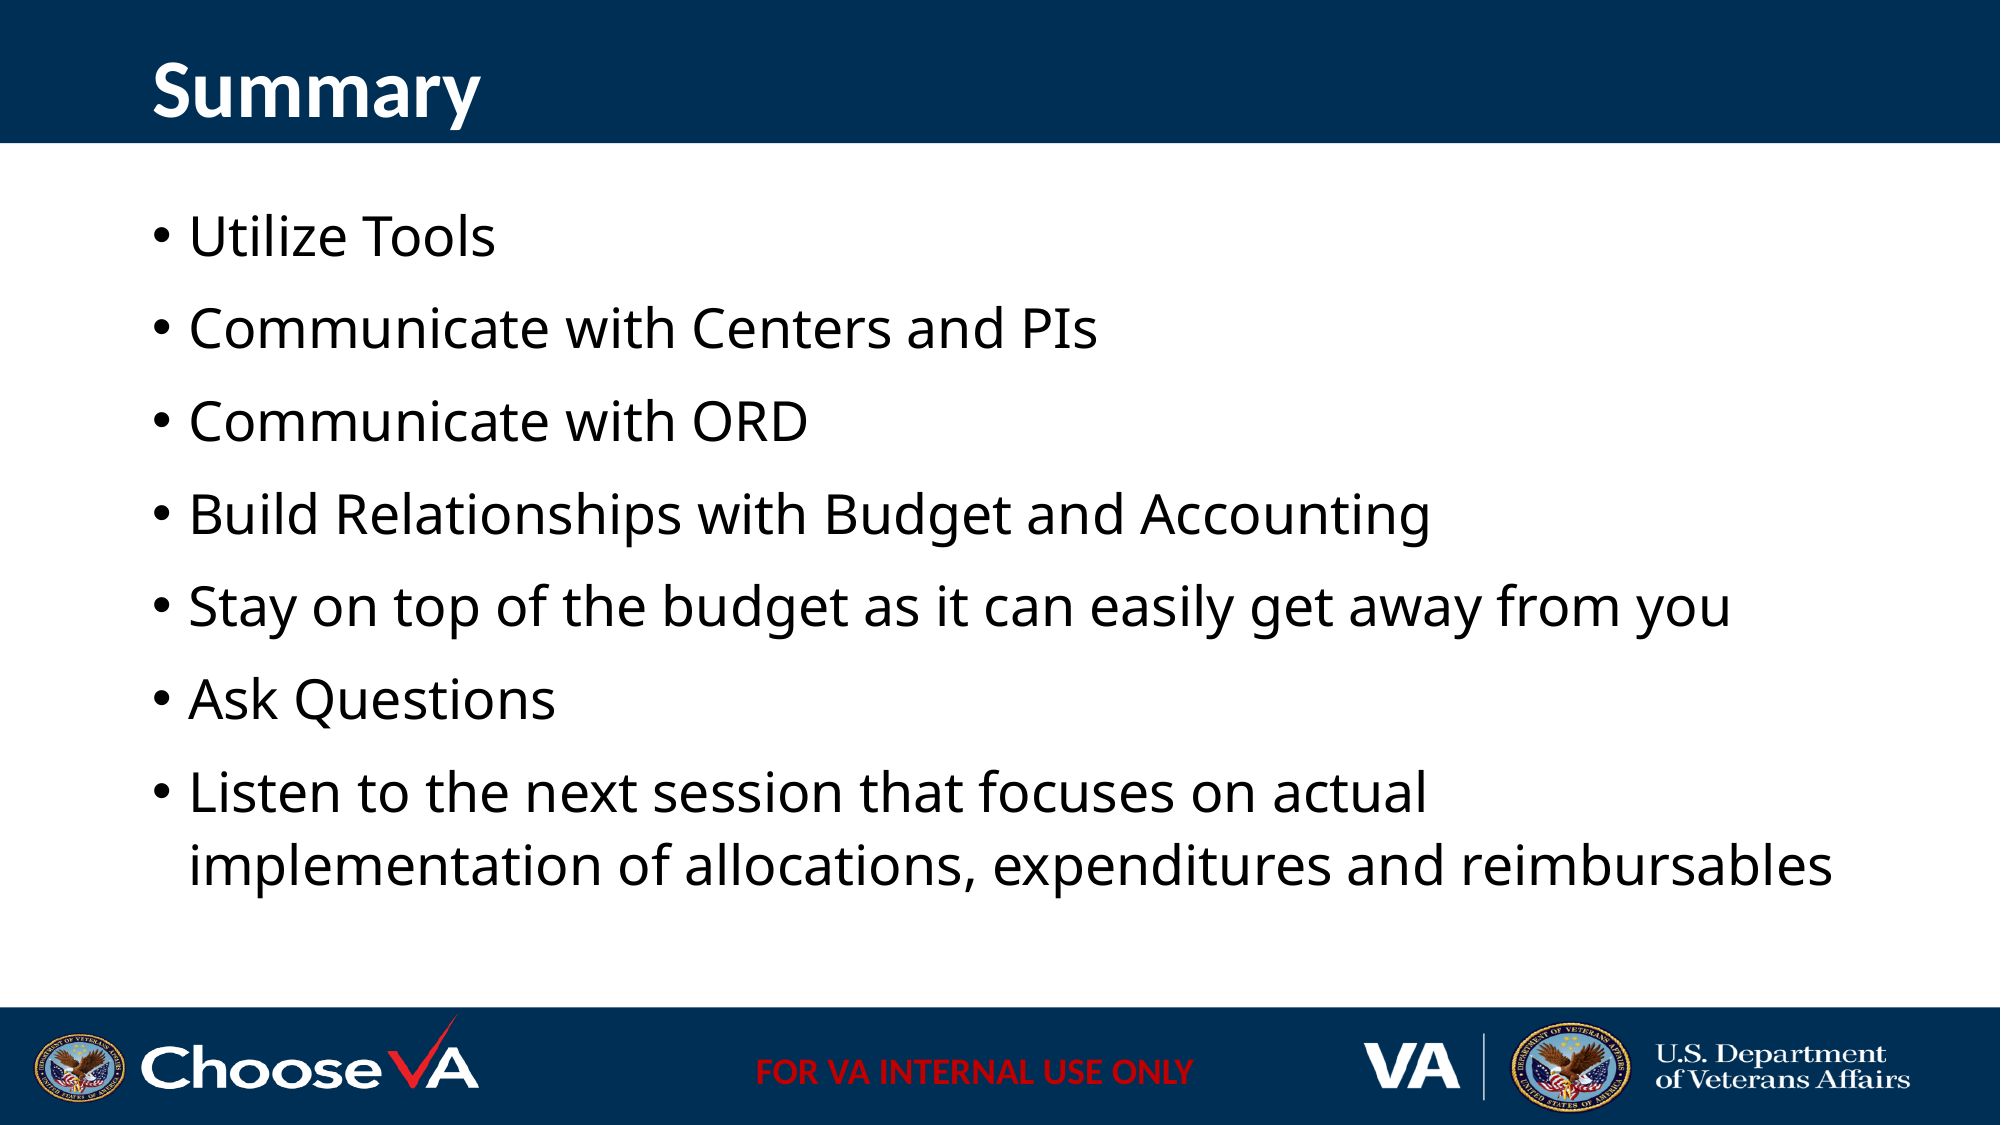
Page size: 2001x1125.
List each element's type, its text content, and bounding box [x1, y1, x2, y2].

picture [1356, 1014, 1917, 1120]
title Summary [137, 19, 1863, 143]
picture [33, 1012, 479, 1103]
list Utilize Tools Communicate with Centers and PIs Communicate with ORD Build Relationships with Budget and Accounting Stay on top of the budget as it can easily get away from you Ask Questions Listen to the next session that focuses on actual implementation of allocations, expenditures and reimbursables [137, 186, 1863, 977]
